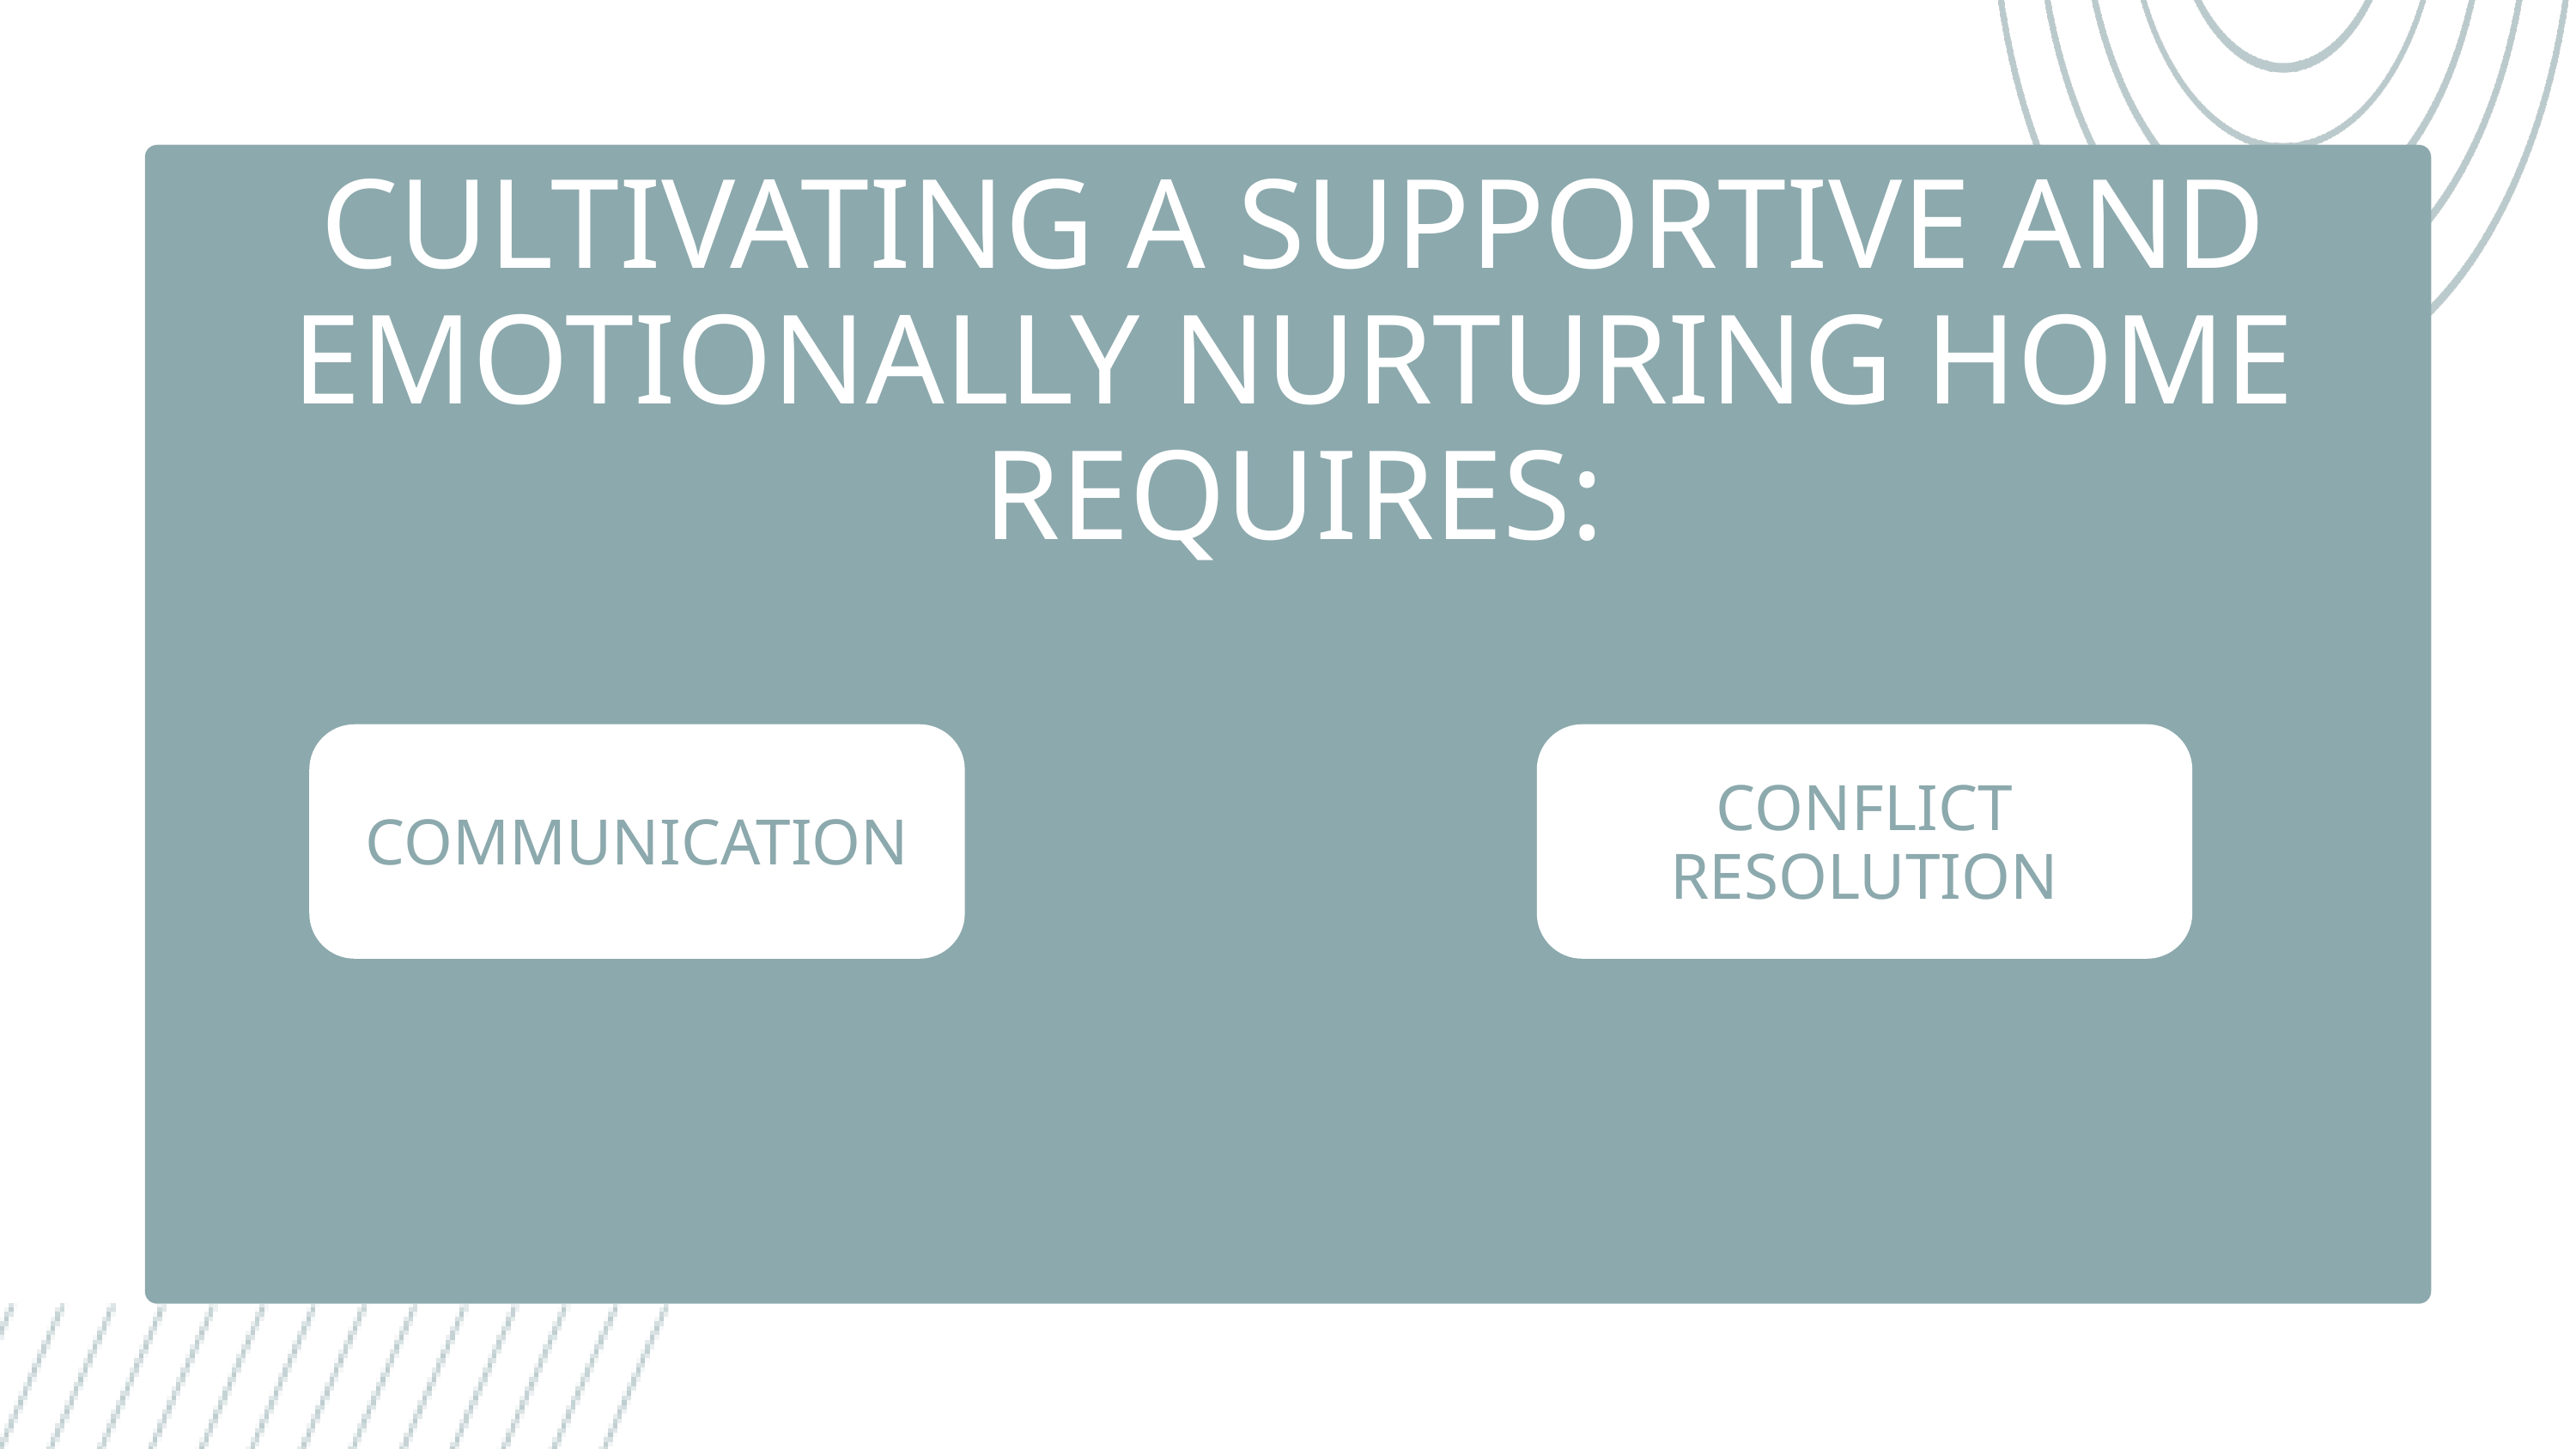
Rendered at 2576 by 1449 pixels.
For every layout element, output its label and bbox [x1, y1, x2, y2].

text_box [308, 724, 965, 959]
text_box [1990, 0, 2576, 384]
text_box [0, 1303, 669, 1449]
text_box [1536, 724, 2193, 959]
text_box [144, 144, 2432, 1304]
